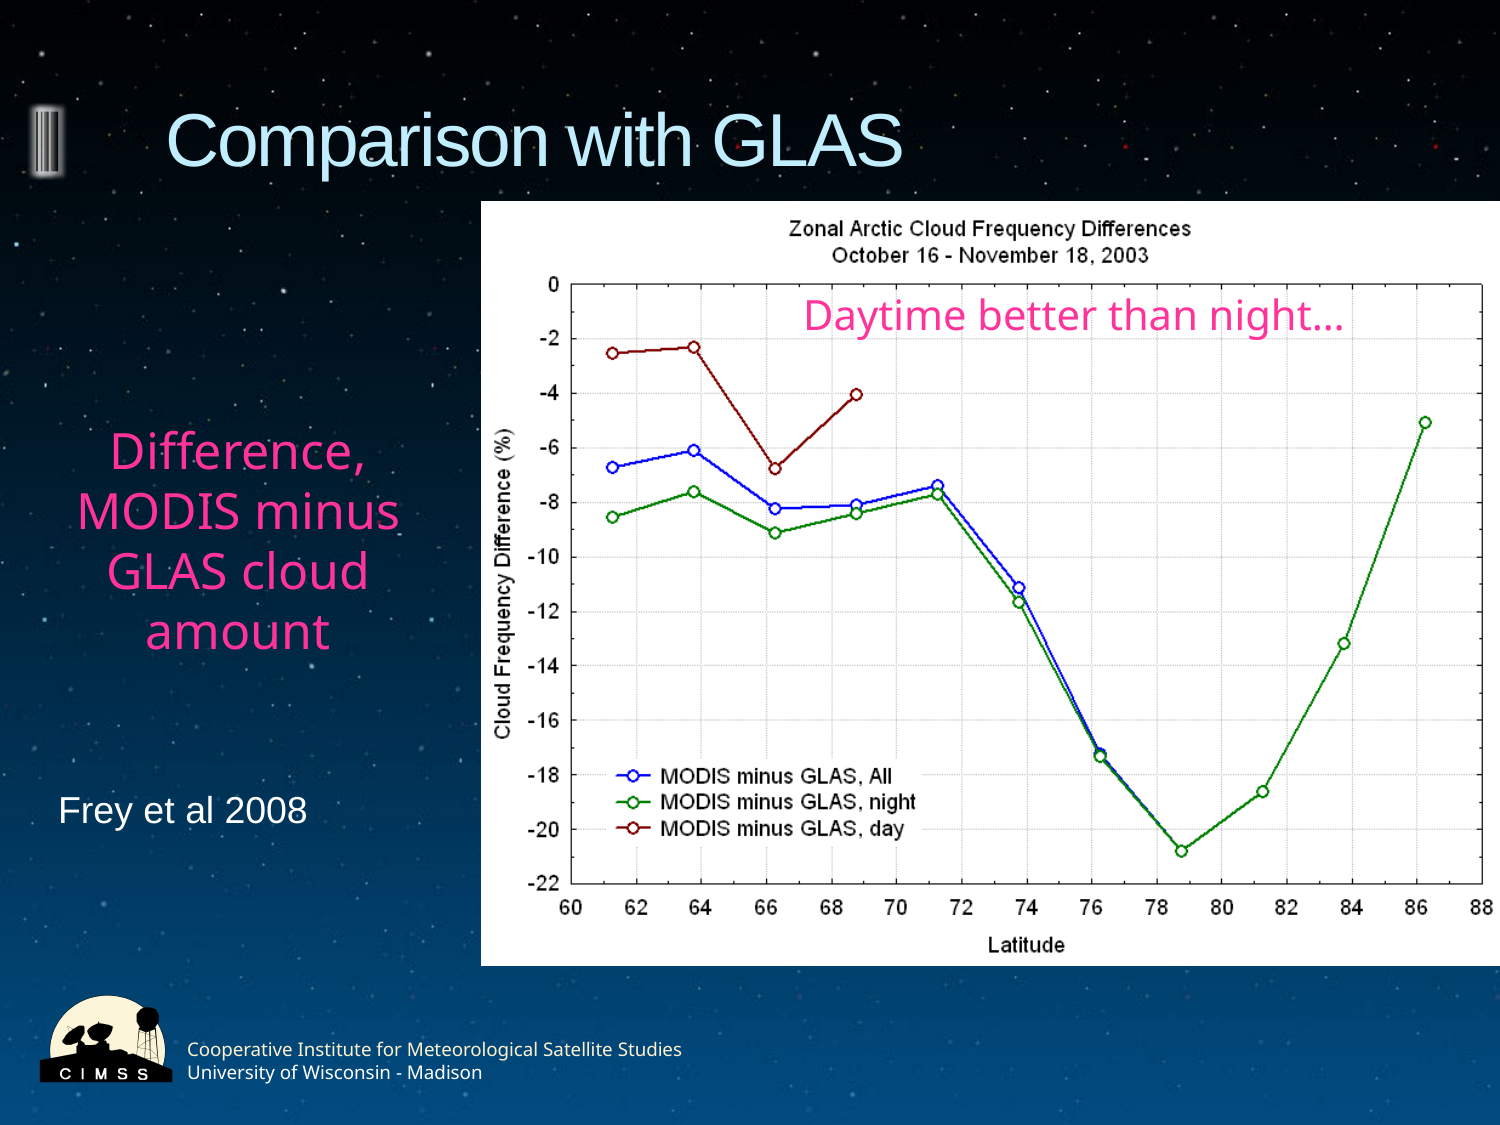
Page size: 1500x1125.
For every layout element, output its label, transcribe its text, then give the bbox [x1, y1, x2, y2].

text_box Frey et al 2008 [43, 779, 328, 839]
text_box Difference, MODIS minus GLAS cloud amount [29, 411, 448, 667]
picture [480, 201, 1500, 967]
picture [0, 0, 1500, 1125]
title Comparison with GLAS [150, 84, 1425, 235]
